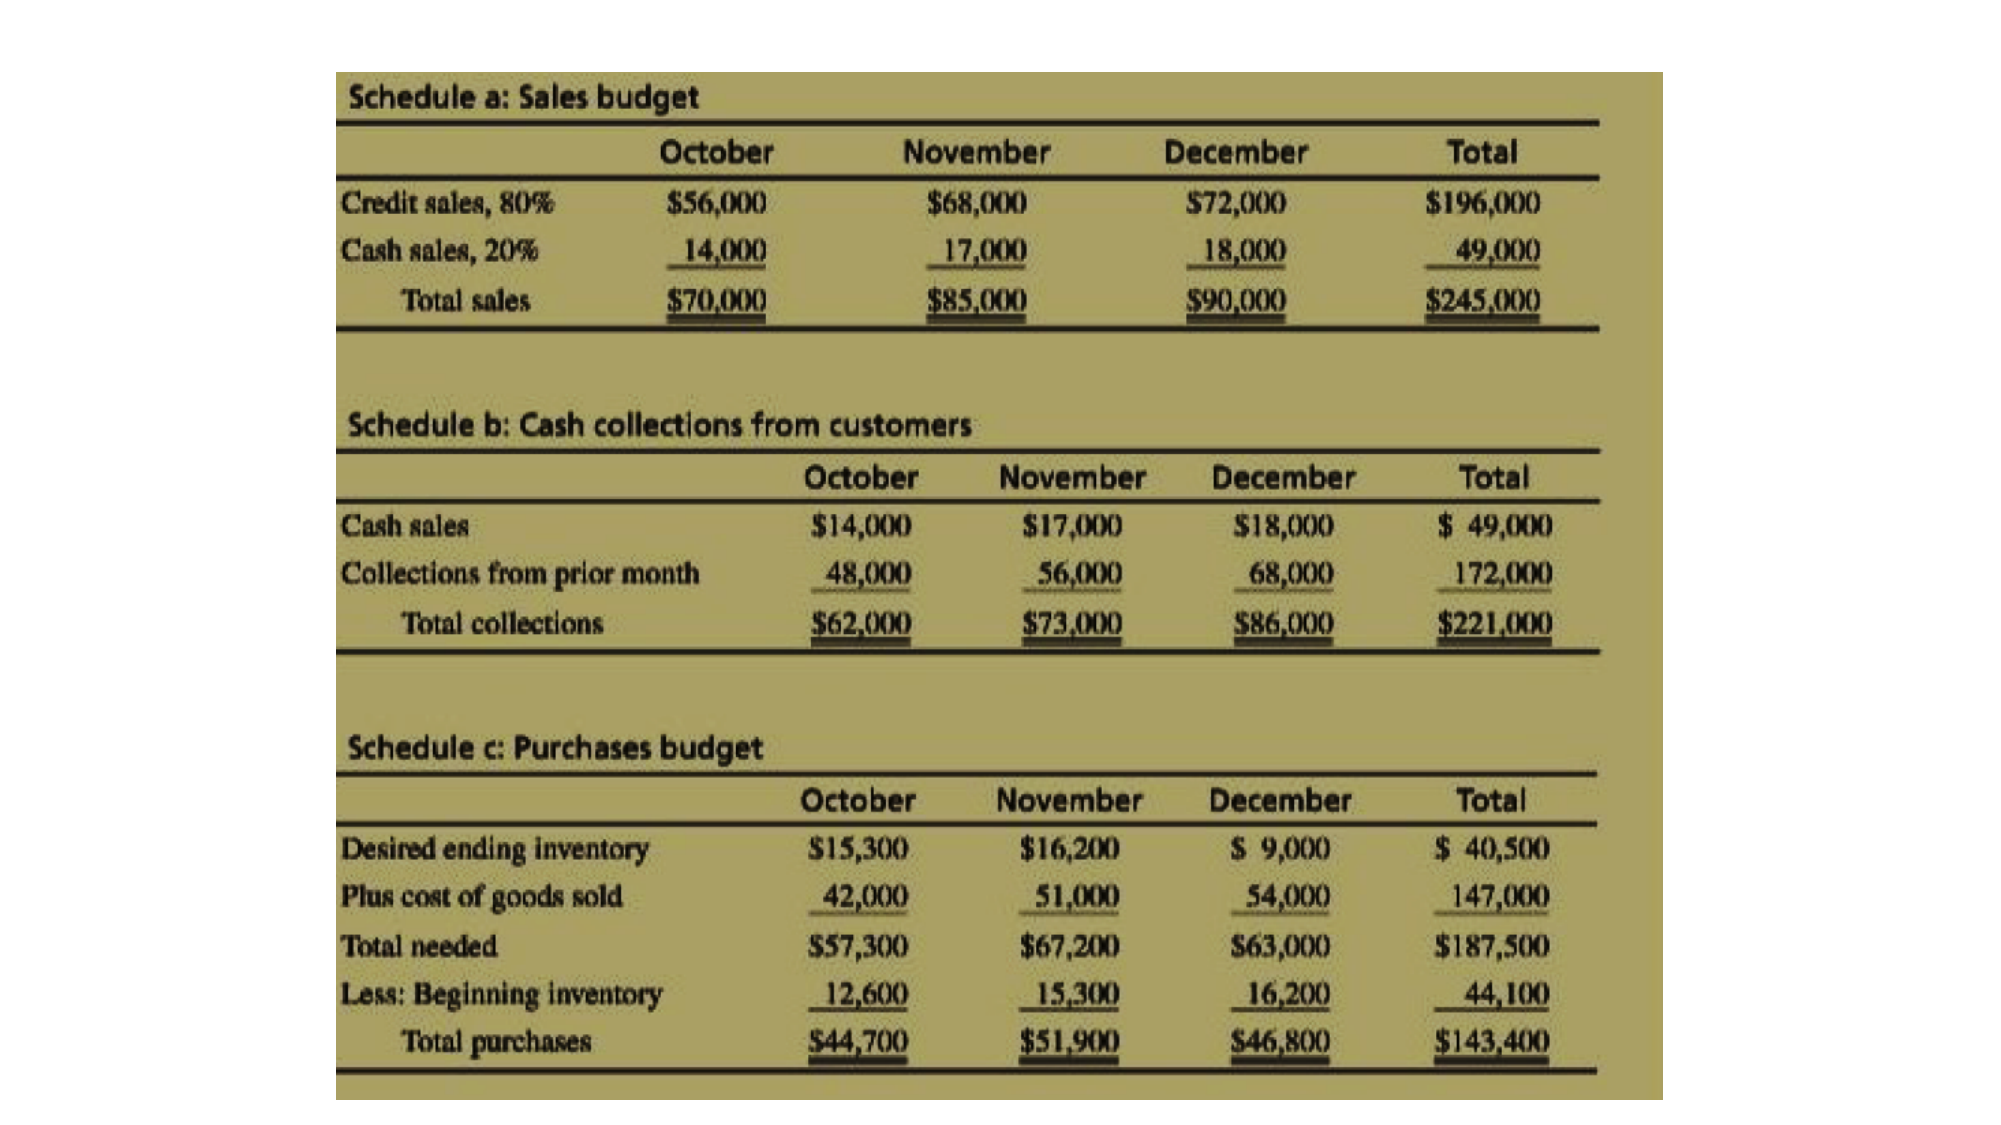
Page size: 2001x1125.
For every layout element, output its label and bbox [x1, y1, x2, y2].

list [336, 72, 1663, 1100]
